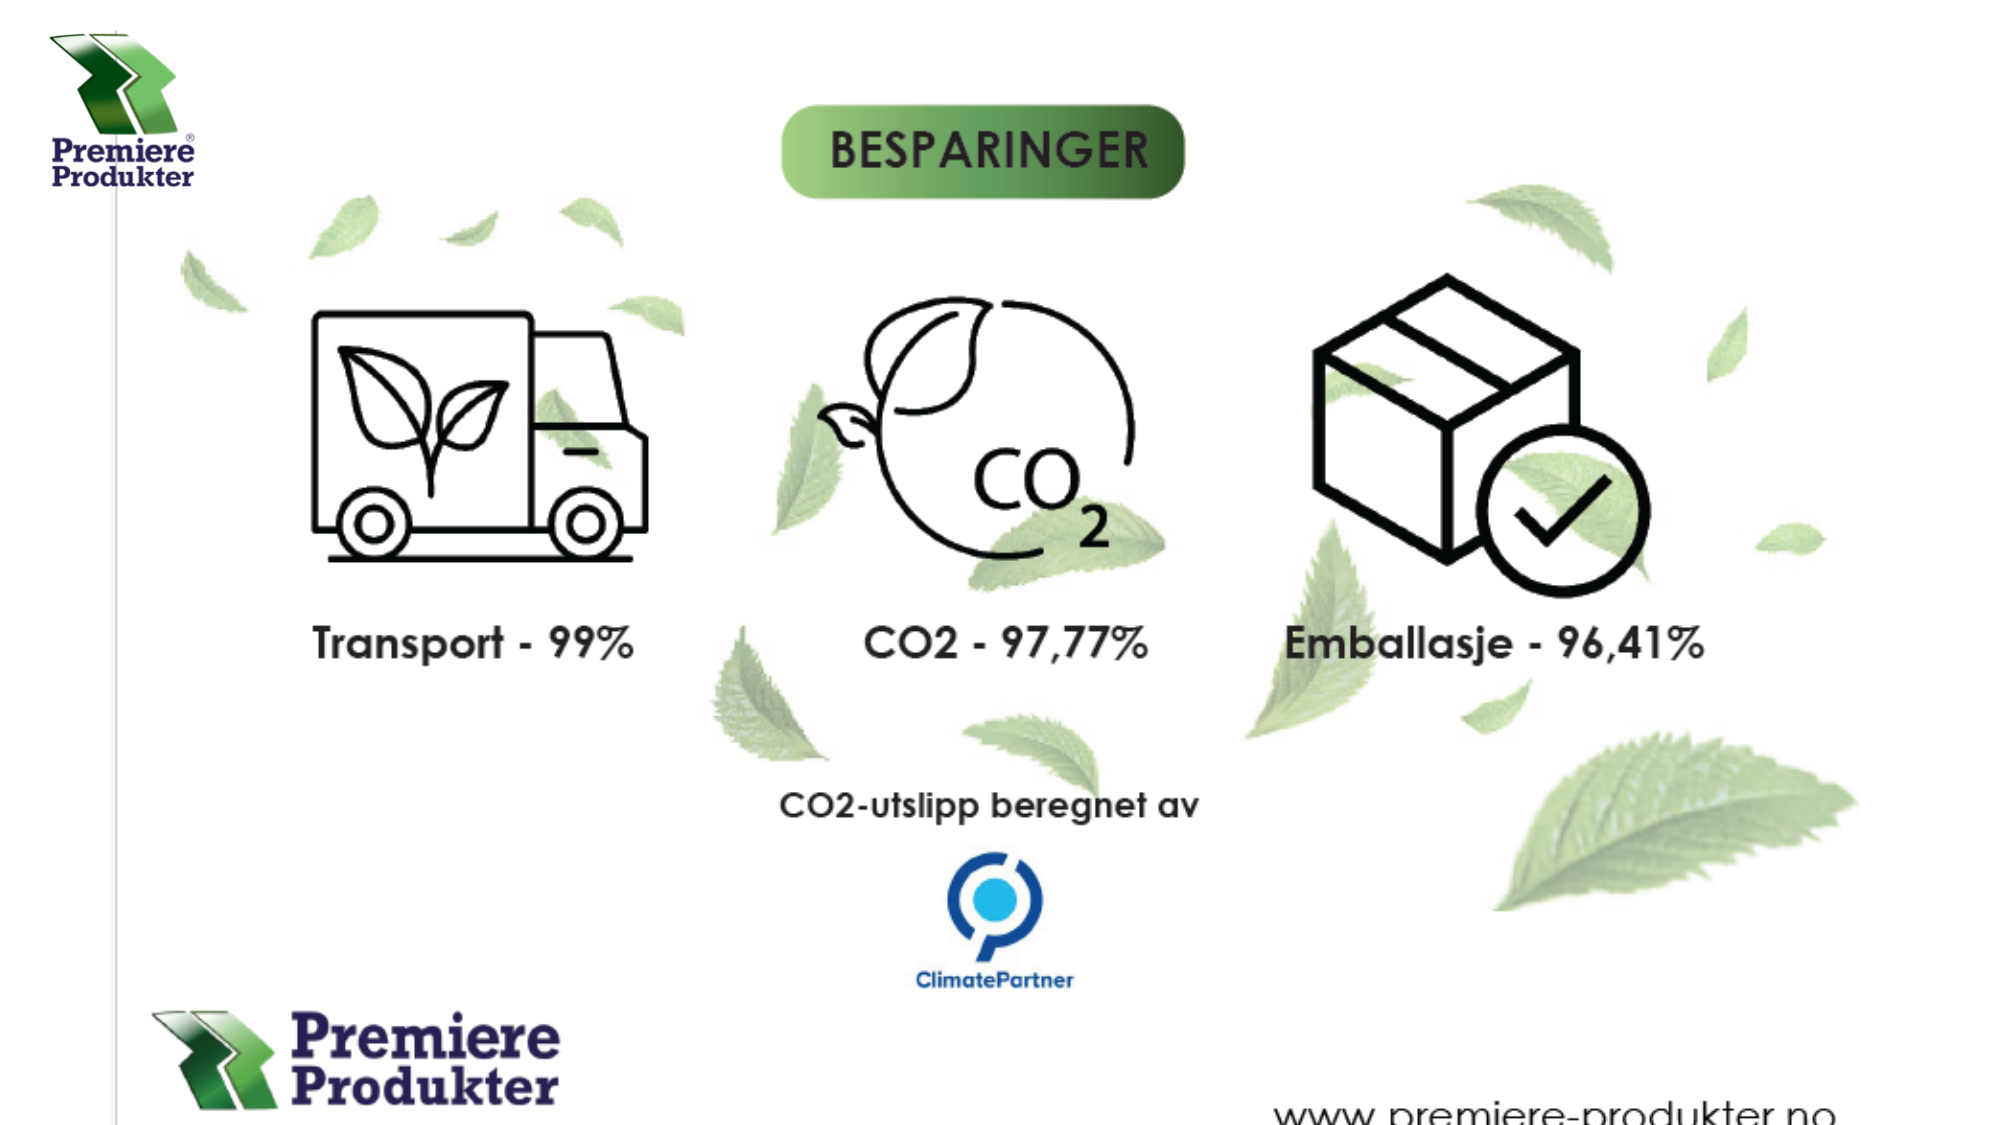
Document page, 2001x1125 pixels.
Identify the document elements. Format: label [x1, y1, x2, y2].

picture [45, 29, 1861, 1125]
